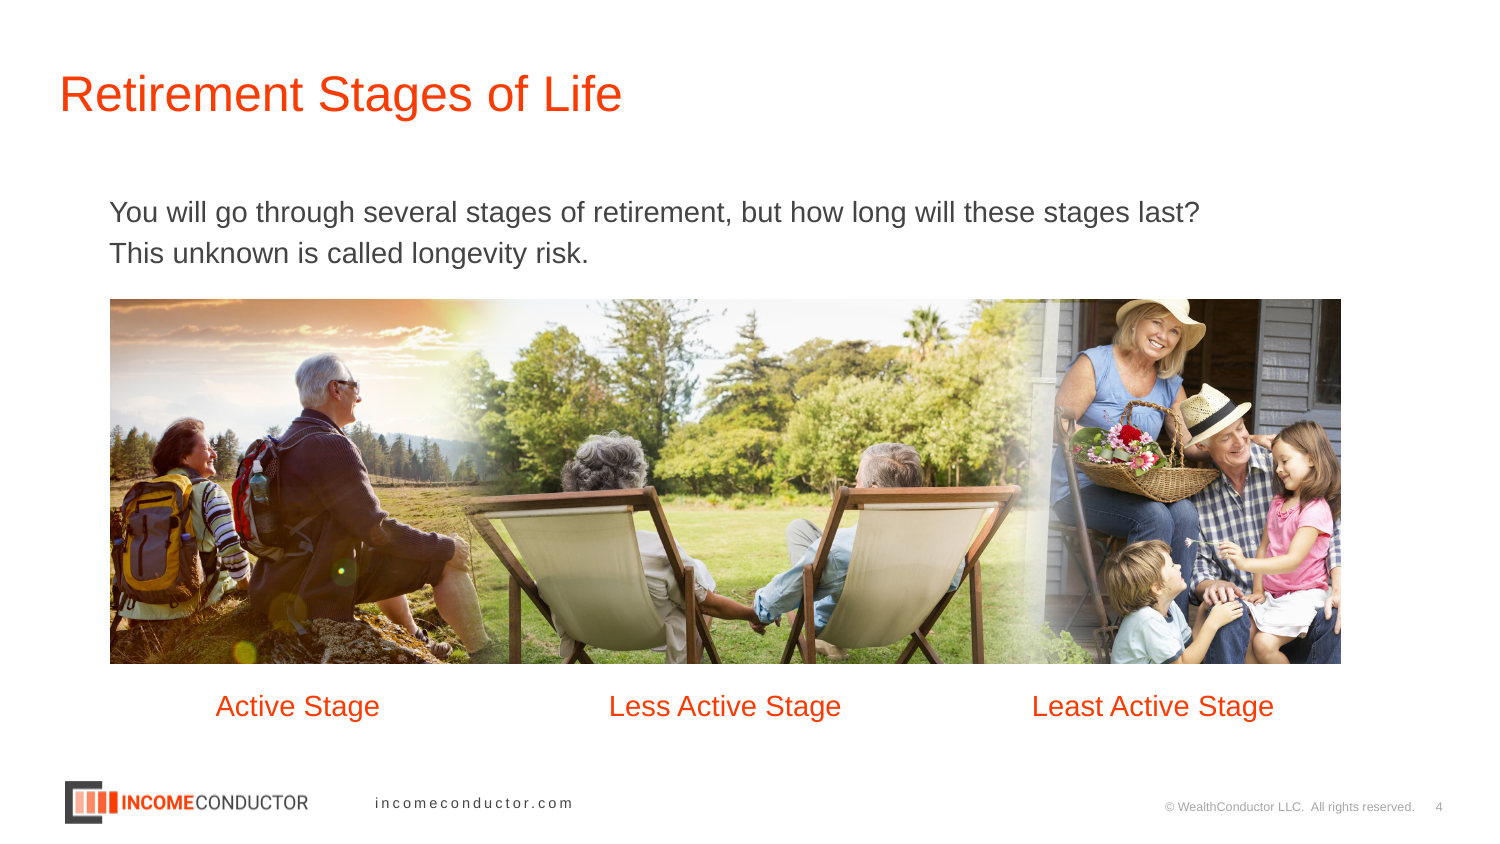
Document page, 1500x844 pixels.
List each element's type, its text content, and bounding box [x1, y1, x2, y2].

list You will go through several stages of retirement, but how long will these stages last? This unknown is called longevity risk. [94, 185, 1341, 285]
text_box Less Active Stage [538, 679, 914, 733]
picture [65, 781, 310, 824]
title Retirement Stages of Life [44, 41, 1449, 142]
text_box Least Active Stage [965, 679, 1341, 733]
text_box Active Stage [110, 679, 486, 733]
picture [110, 299, 1342, 665]
